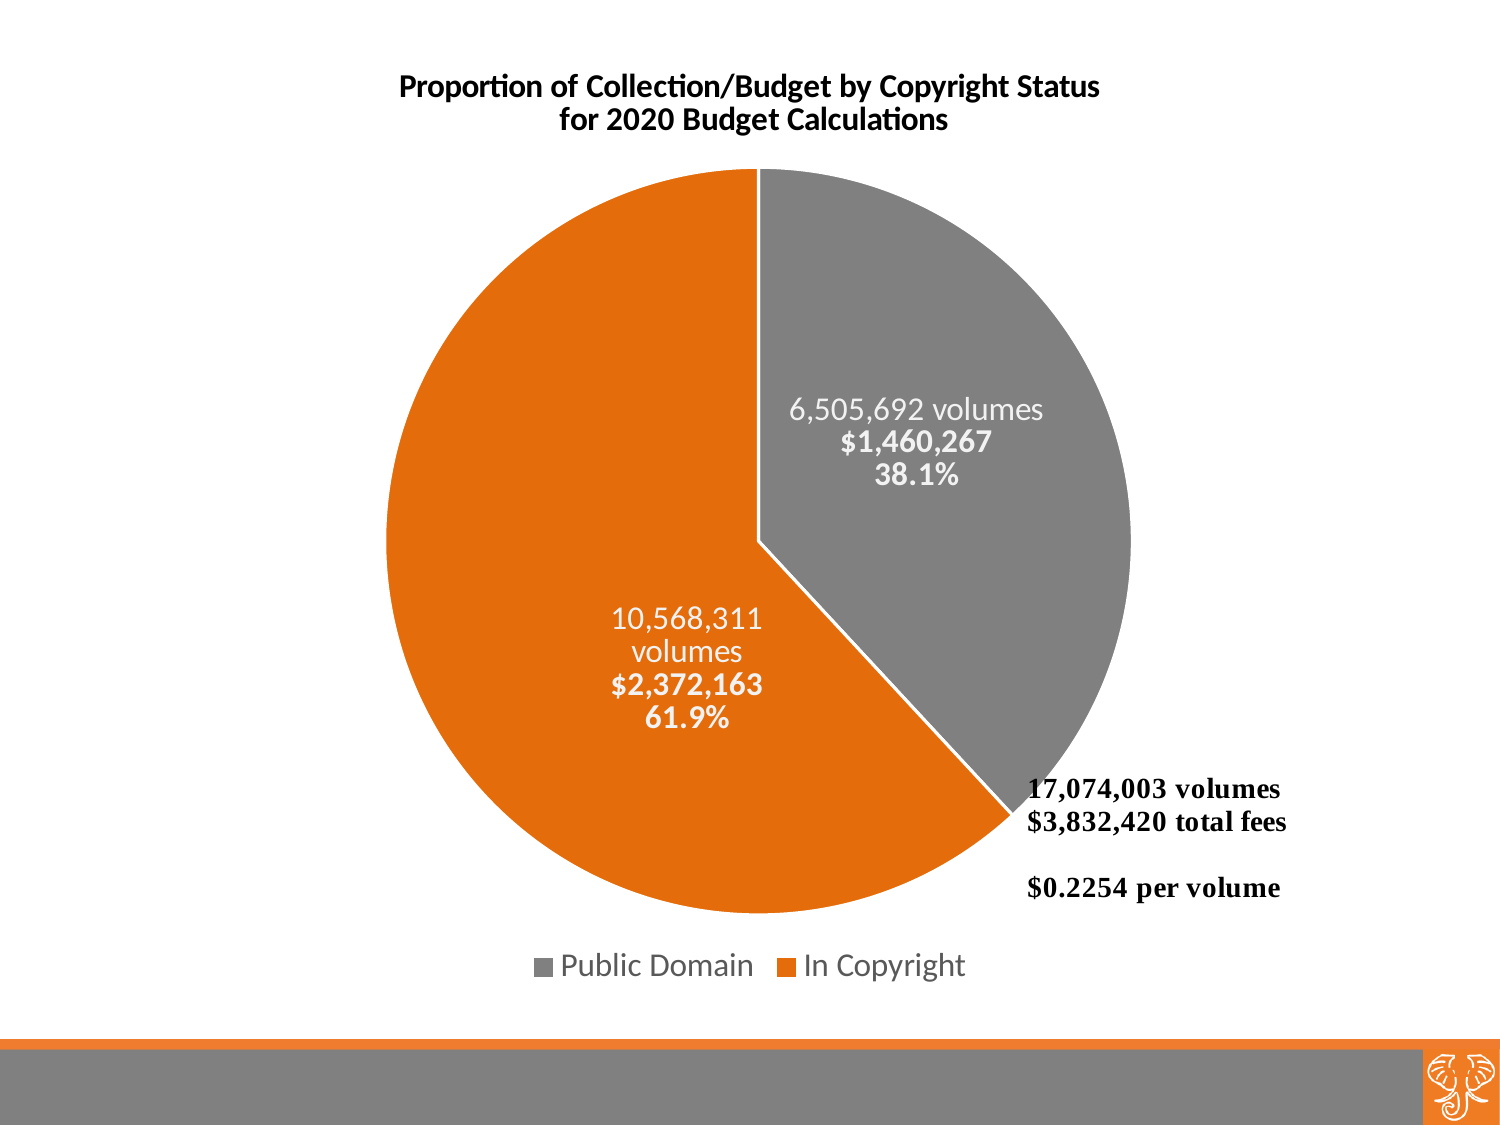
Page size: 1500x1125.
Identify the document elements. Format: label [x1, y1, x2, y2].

chart [40, 34, 1460, 992]
picture [1423, 1049, 1500, 1125]
